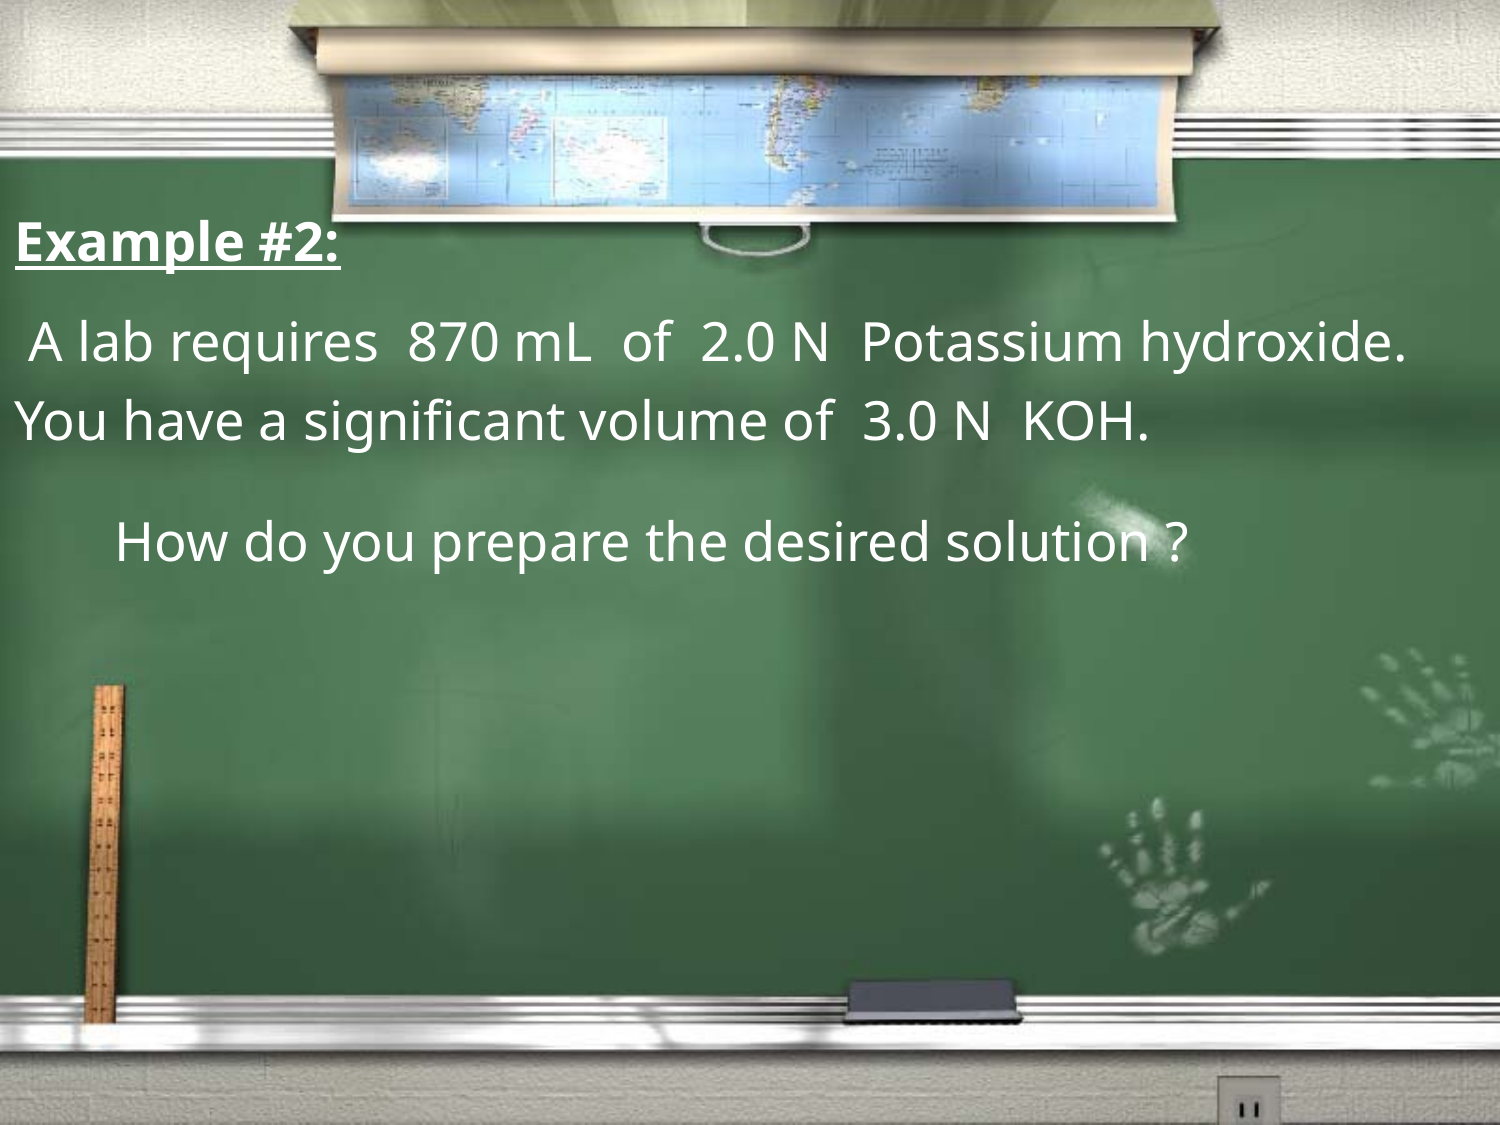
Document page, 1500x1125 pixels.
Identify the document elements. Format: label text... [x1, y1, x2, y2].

picture [0, 0, 1500, 1125]
text_box How do you prepare the desired solution ? [99, 499, 1340, 580]
text_box A lab requires 870 mL of 2.0 N Potassium hydroxide. You have a significant volume of 3.0 N KOH. [0, 287, 1480, 459]
text_box Example #2: [0, 199, 833, 280]
